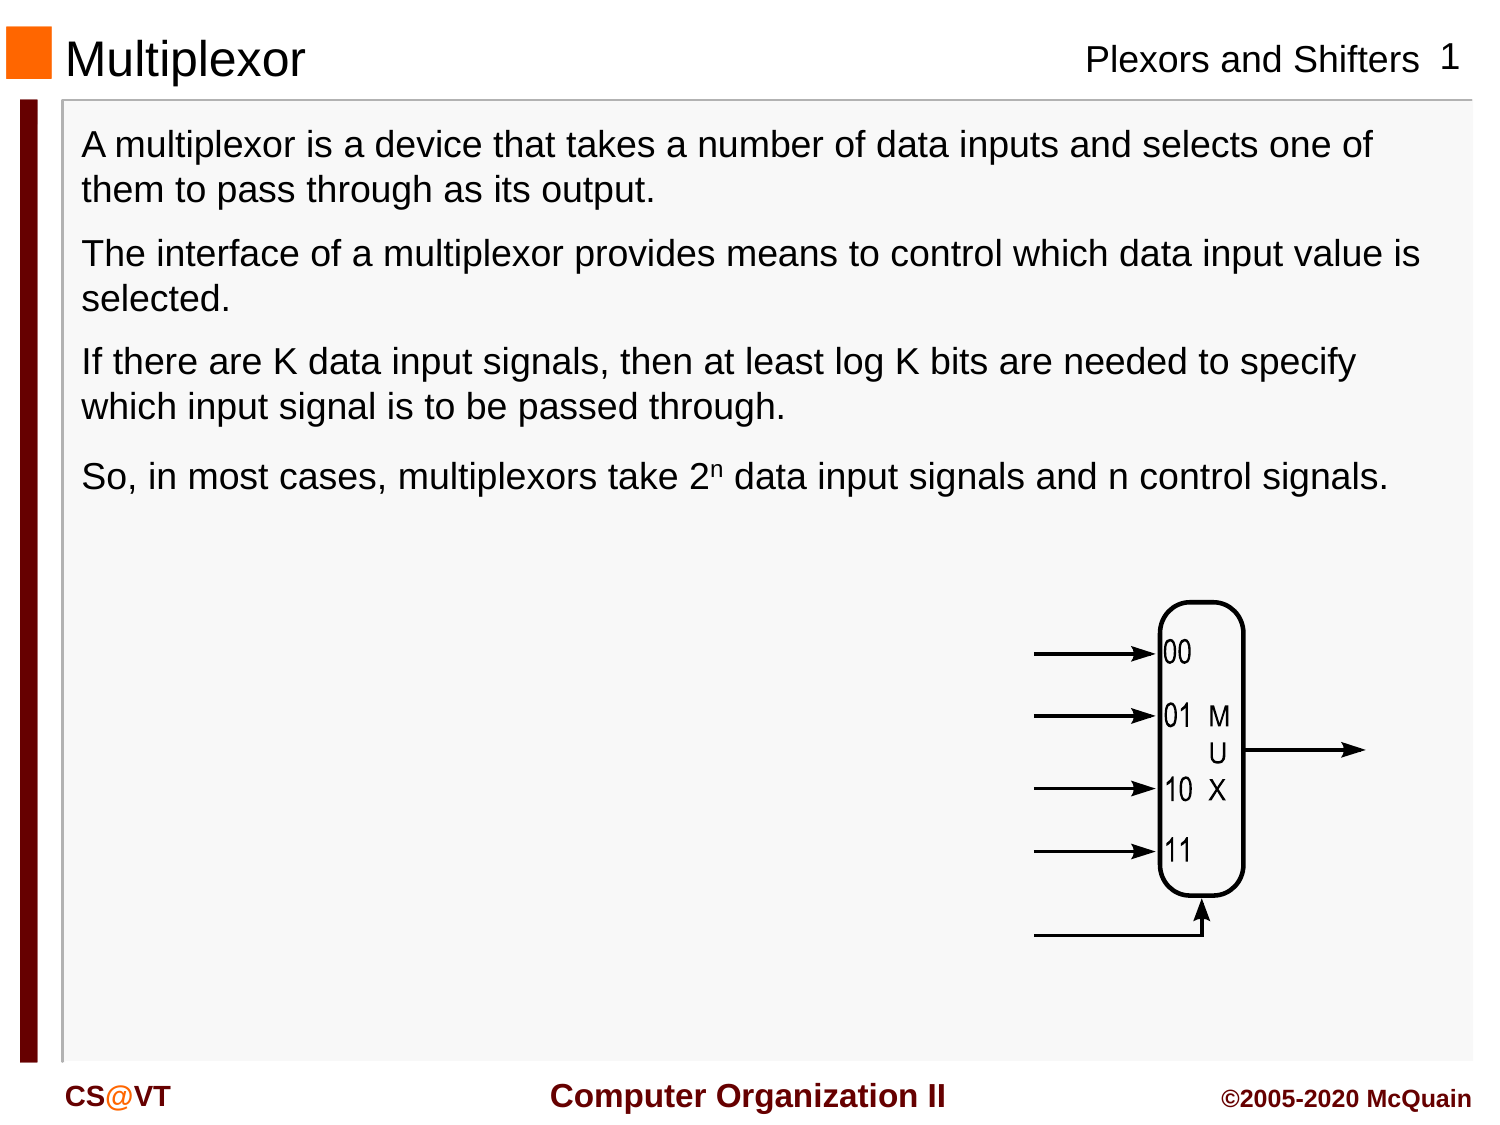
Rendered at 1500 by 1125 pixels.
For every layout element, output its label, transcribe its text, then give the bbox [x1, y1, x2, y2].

title Multiplexor [50, 28, 1000, 85]
text_box A multiplexor is a device that takes a number of data inputs and selects one of them to pass through as its output. The interface of a multiplexor provides means to control which data input value is selected. If there are K data input signals, then at least log K bits are needed to specify which input signal is to be passed through. So, in most cases, multiplexors take 2n data input signals and n control signals. [66, 112, 1455, 506]
picture [1031, 599, 1367, 942]
